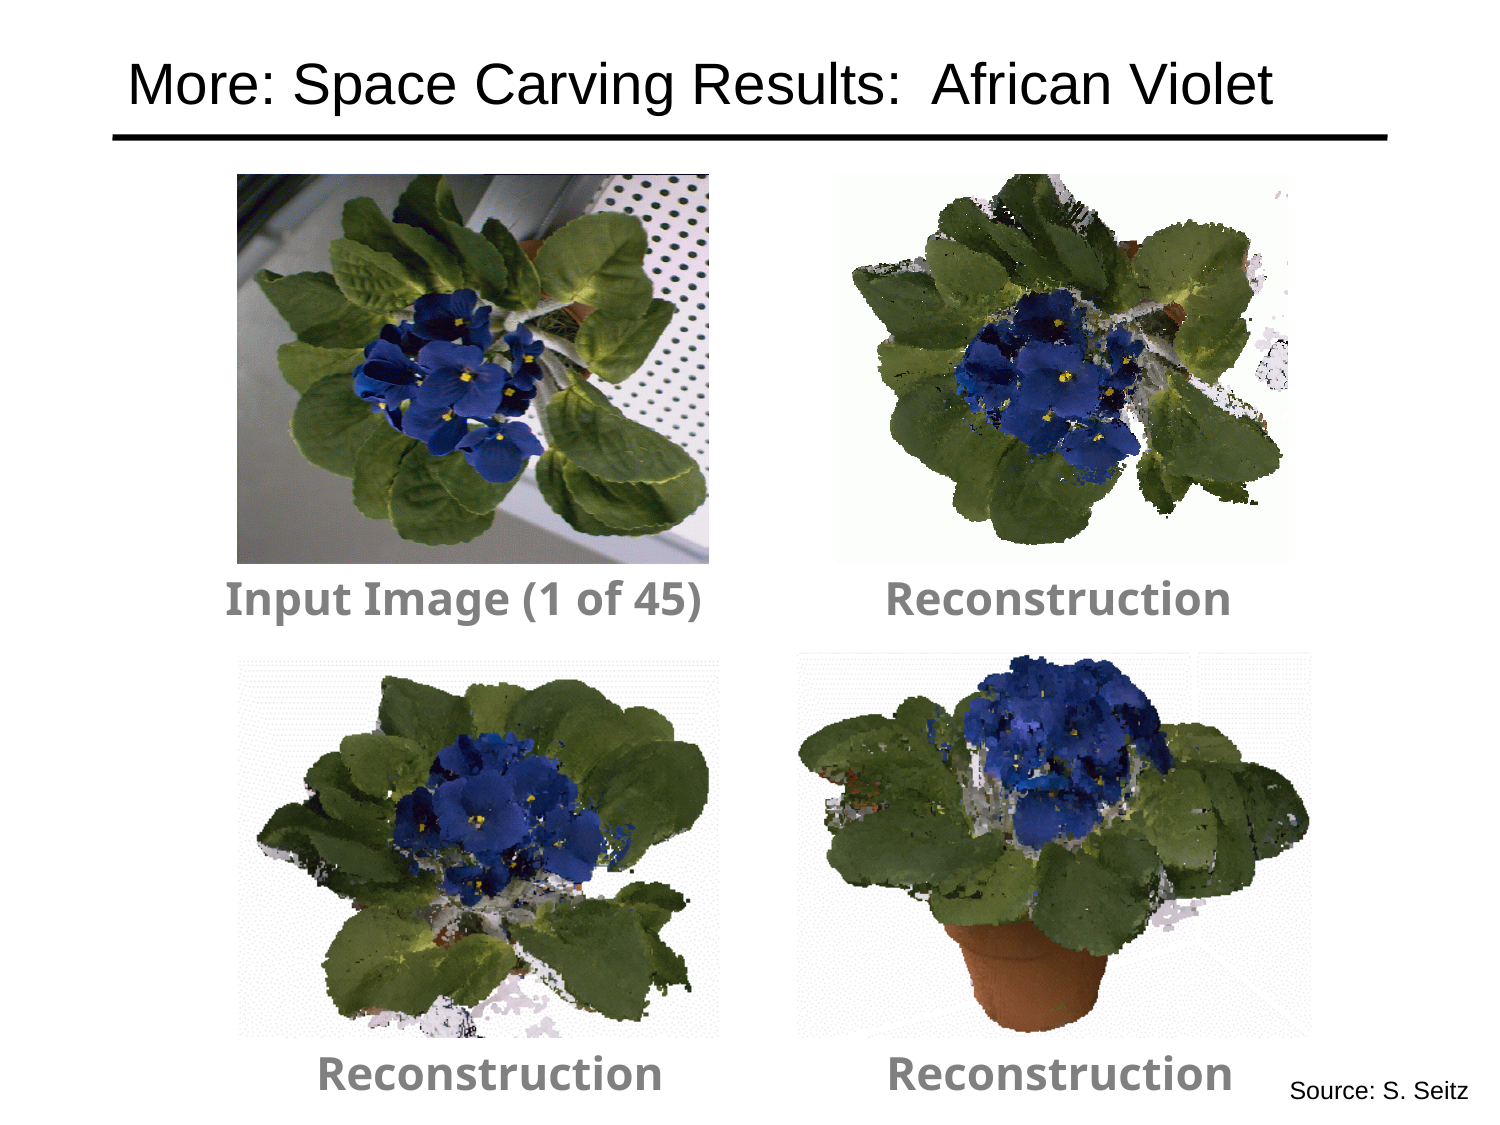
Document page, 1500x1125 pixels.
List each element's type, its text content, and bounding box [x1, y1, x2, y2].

text_box Reconstruction [871, 1047, 1249, 1108]
text_box Input Image (1 of 45) [210, 562, 730, 633]
picture [237, 656, 721, 1038]
title More: Space Carving Results: African Violet [112, 12, 1388, 151]
text_box Reconstruction [301, 1046, 679, 1108]
picture [237, 174, 709, 564]
picture [836, 174, 1288, 564]
text_box Reconstruction [869, 572, 1248, 633]
text_box Source: S. Seitz [1274, 1067, 1485, 1113]
picture [795, 649, 1313, 1038]
